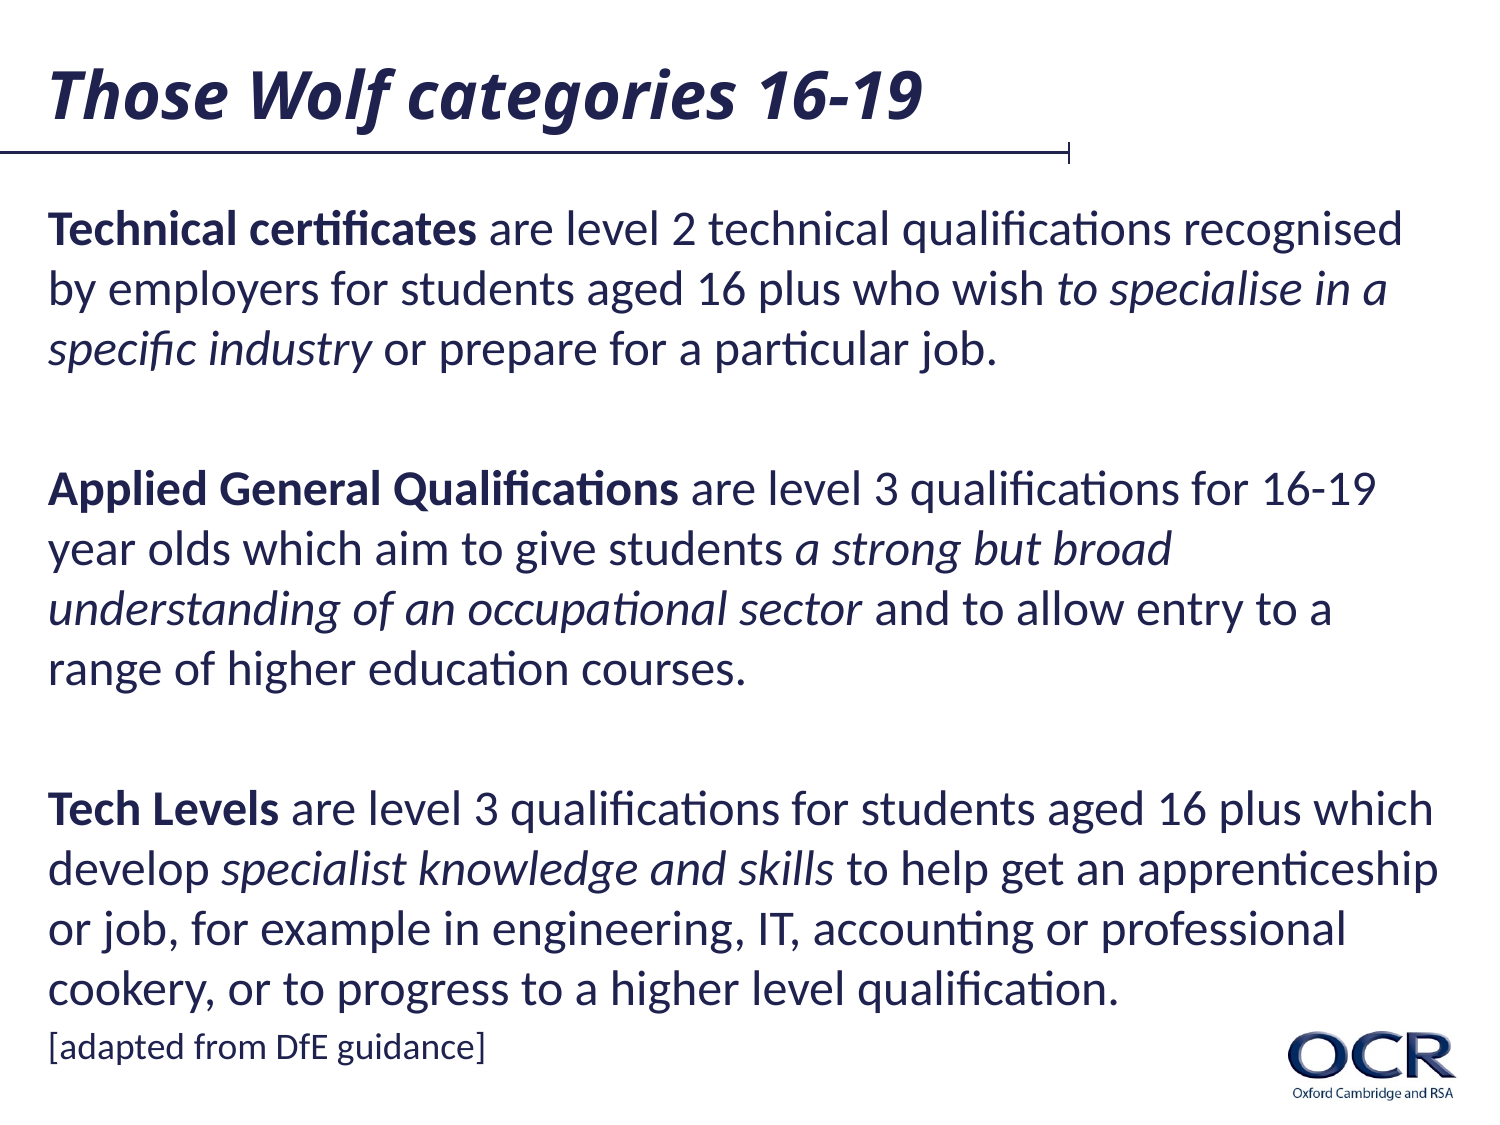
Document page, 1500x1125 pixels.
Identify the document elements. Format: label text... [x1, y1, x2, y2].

title Those Wolf categories 16-19 [31, 45, 1466, 158]
list Technical certificates are level 2 technical qualifications recognised by employers for students aged 16 plus who wish to specialise in a specific industry or prepare for a particular job. Applied General Qualifications are level 3 qualifications for 16-19 year olds which aim to give students a strong but broad understanding of an occupational sector and to allow entry to a range of higher education courses. Tech Levels are level 3 qualifications for students aged 16 plus which develop specialist knowledge and skills to help get an apprenticeship or job, for example in engineering, IT, accounting or professional cookery, or to progress to a higher level qualification. [adapted from DfE guidance] [33, 187, 1467, 1006]
picture [1288, 1031, 1459, 1101]
